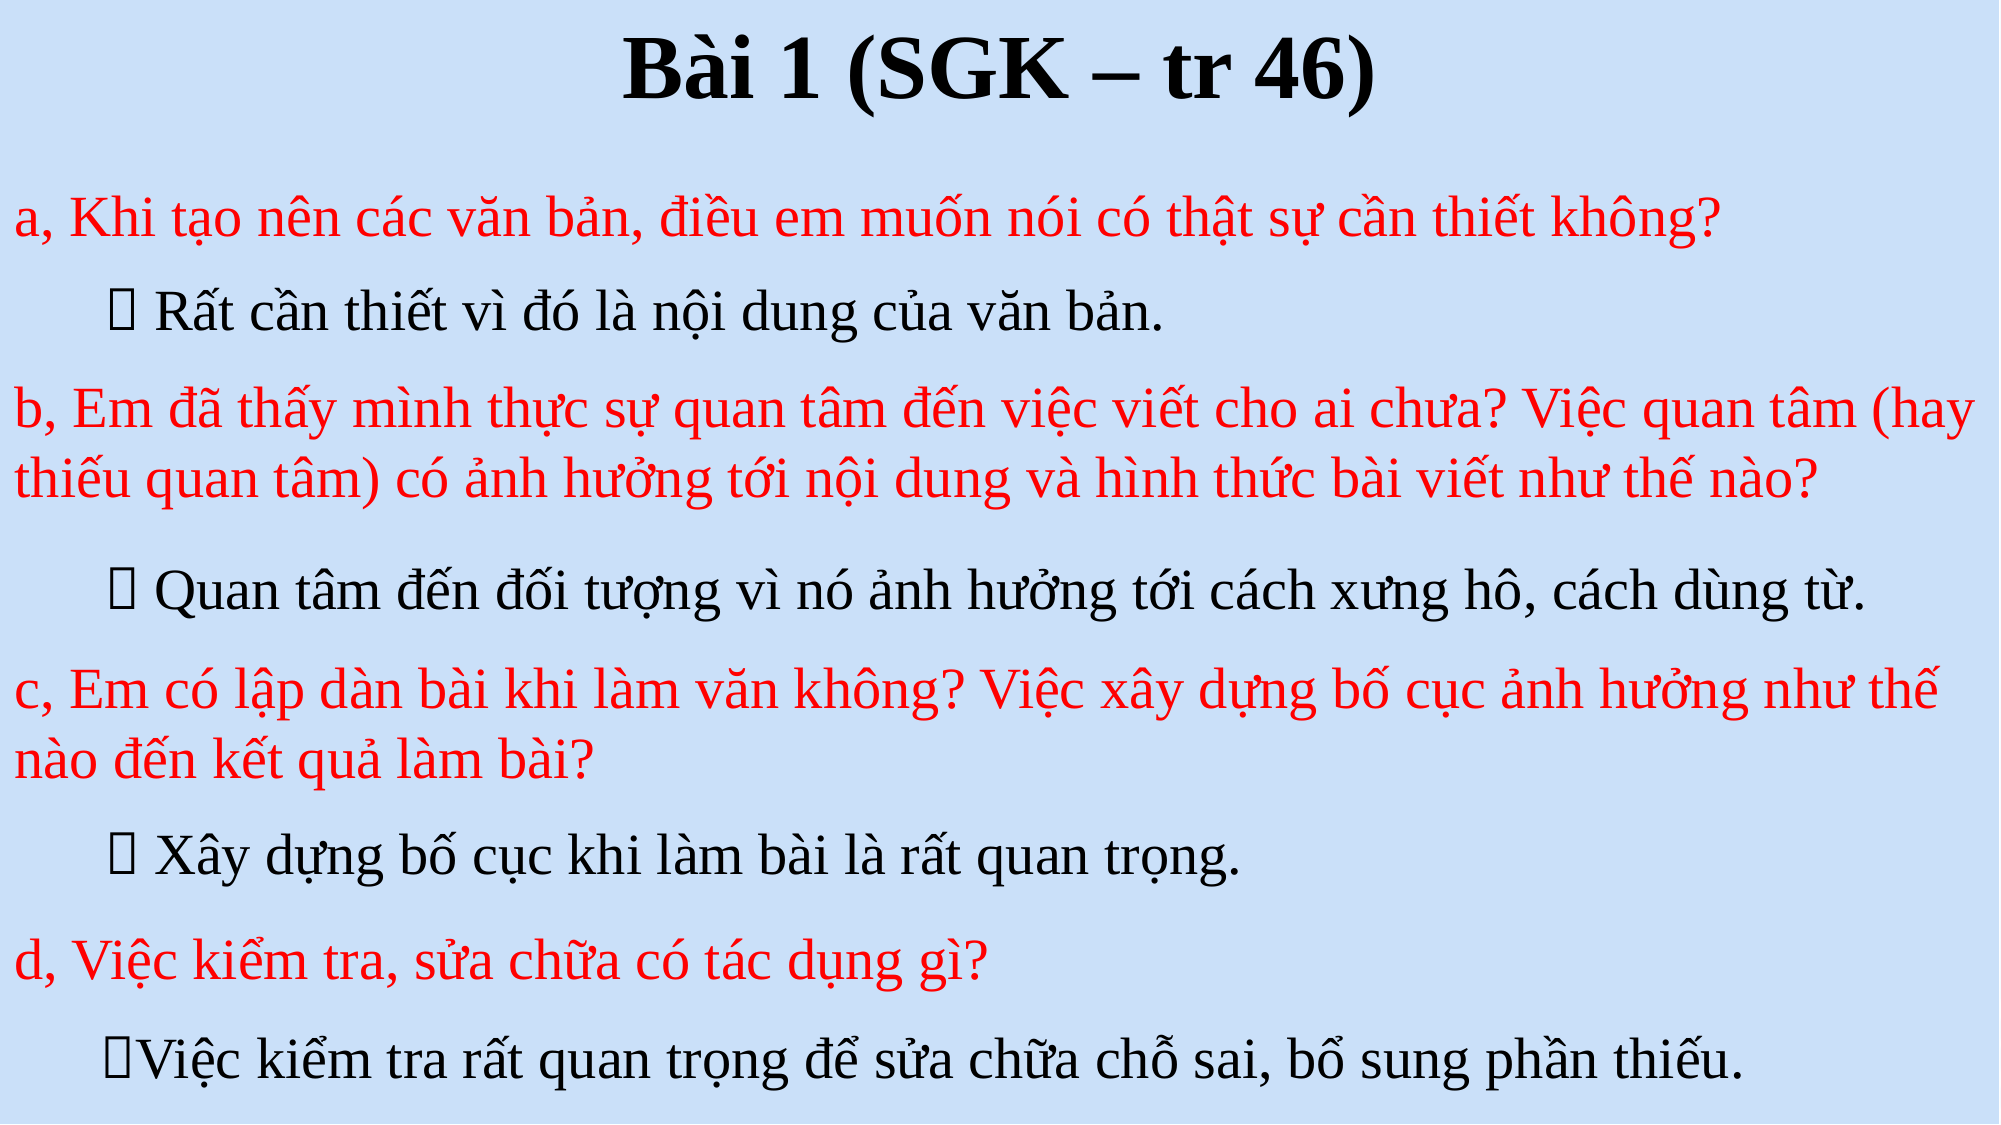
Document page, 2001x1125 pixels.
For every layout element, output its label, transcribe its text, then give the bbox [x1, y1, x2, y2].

text_box Việc kiểm tra rất quan trọng để sửa chữa chỗ sai, bổ sung phần thiếu. [85, 1012, 1950, 1098]
text_box  Rất cần thiết vì đó là nội dung của văn bản. [89, 265, 1973, 350]
text_box  Quan tâm đến đối tượng vì nó ảnh hưởng tới cách xưng hô, cách dùng từ. [89, 544, 1955, 630]
text_box  Xây dựng bố cục khi làm bài là rất quan trọng. [89, 809, 1955, 894]
text_box c, Em có lập dàn bài khi làm văn không? Việc xây dựng bố cục ảnh hưởng như thế nào đến kết quả làm bài? [0, 643, 2000, 798]
text_box d, Việc kiểm tra, sửa chữa có tác dụng gì? [0, 913, 1865, 999]
text_box Bài 1 (SGK – tr 46) [0, 0, 2000, 125]
text_box a, Khi tạo nên các văn bản, điều em muốn nói có thật sự cần thiết không? [0, 170, 2000, 256]
text_box b, Em đã thấy mình thực sự quan tâm đến việc viết cho ai chưa? Việc quan tâm (hay thiếu quan tâm) có ảnh hưởng tới nội dung và hình thức bài viết như thế nào? [0, 361, 2000, 517]
